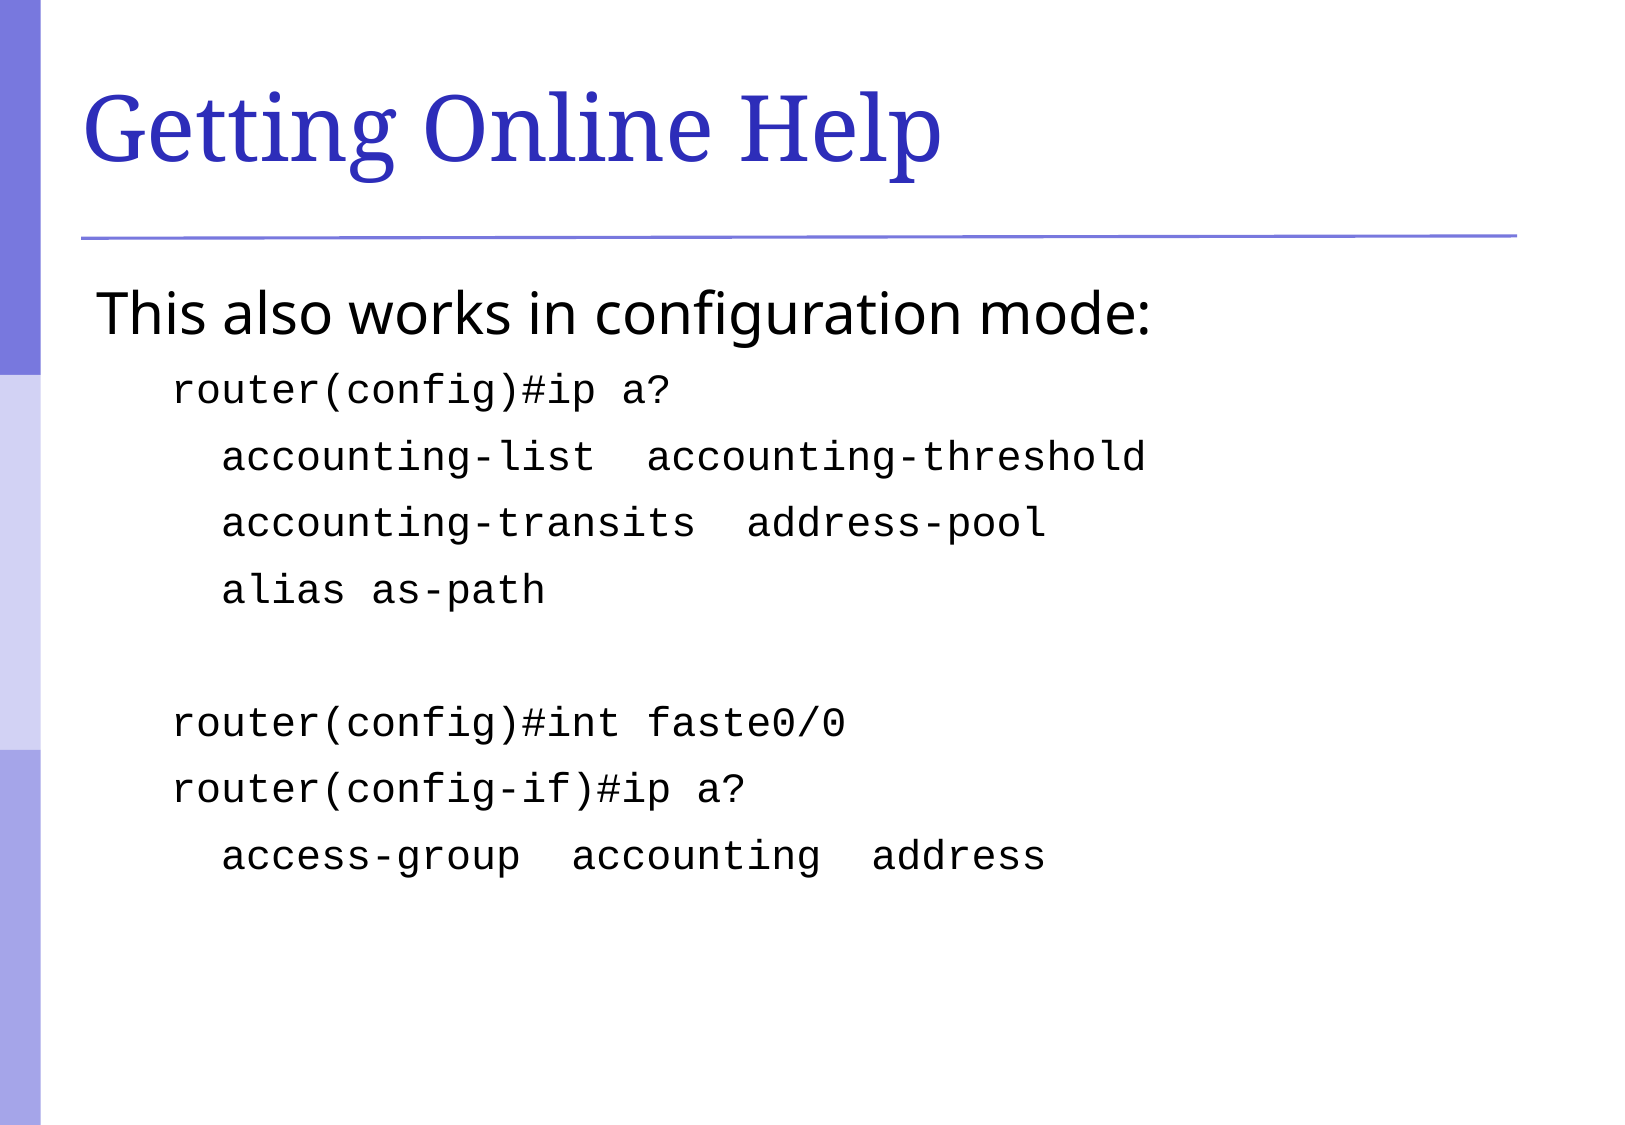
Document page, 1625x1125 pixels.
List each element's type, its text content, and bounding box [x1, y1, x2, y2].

list This also works in configuration mode: router(config)#ip a? accounting-list accounting-threshold accounting-transits address-pool alias as-path router(config)#int faste0/0 router(config-if)#ip a? access-group accounting address [80, 262, 1543, 1006]
title Getting Online Help [80, 40, 1543, 232]
